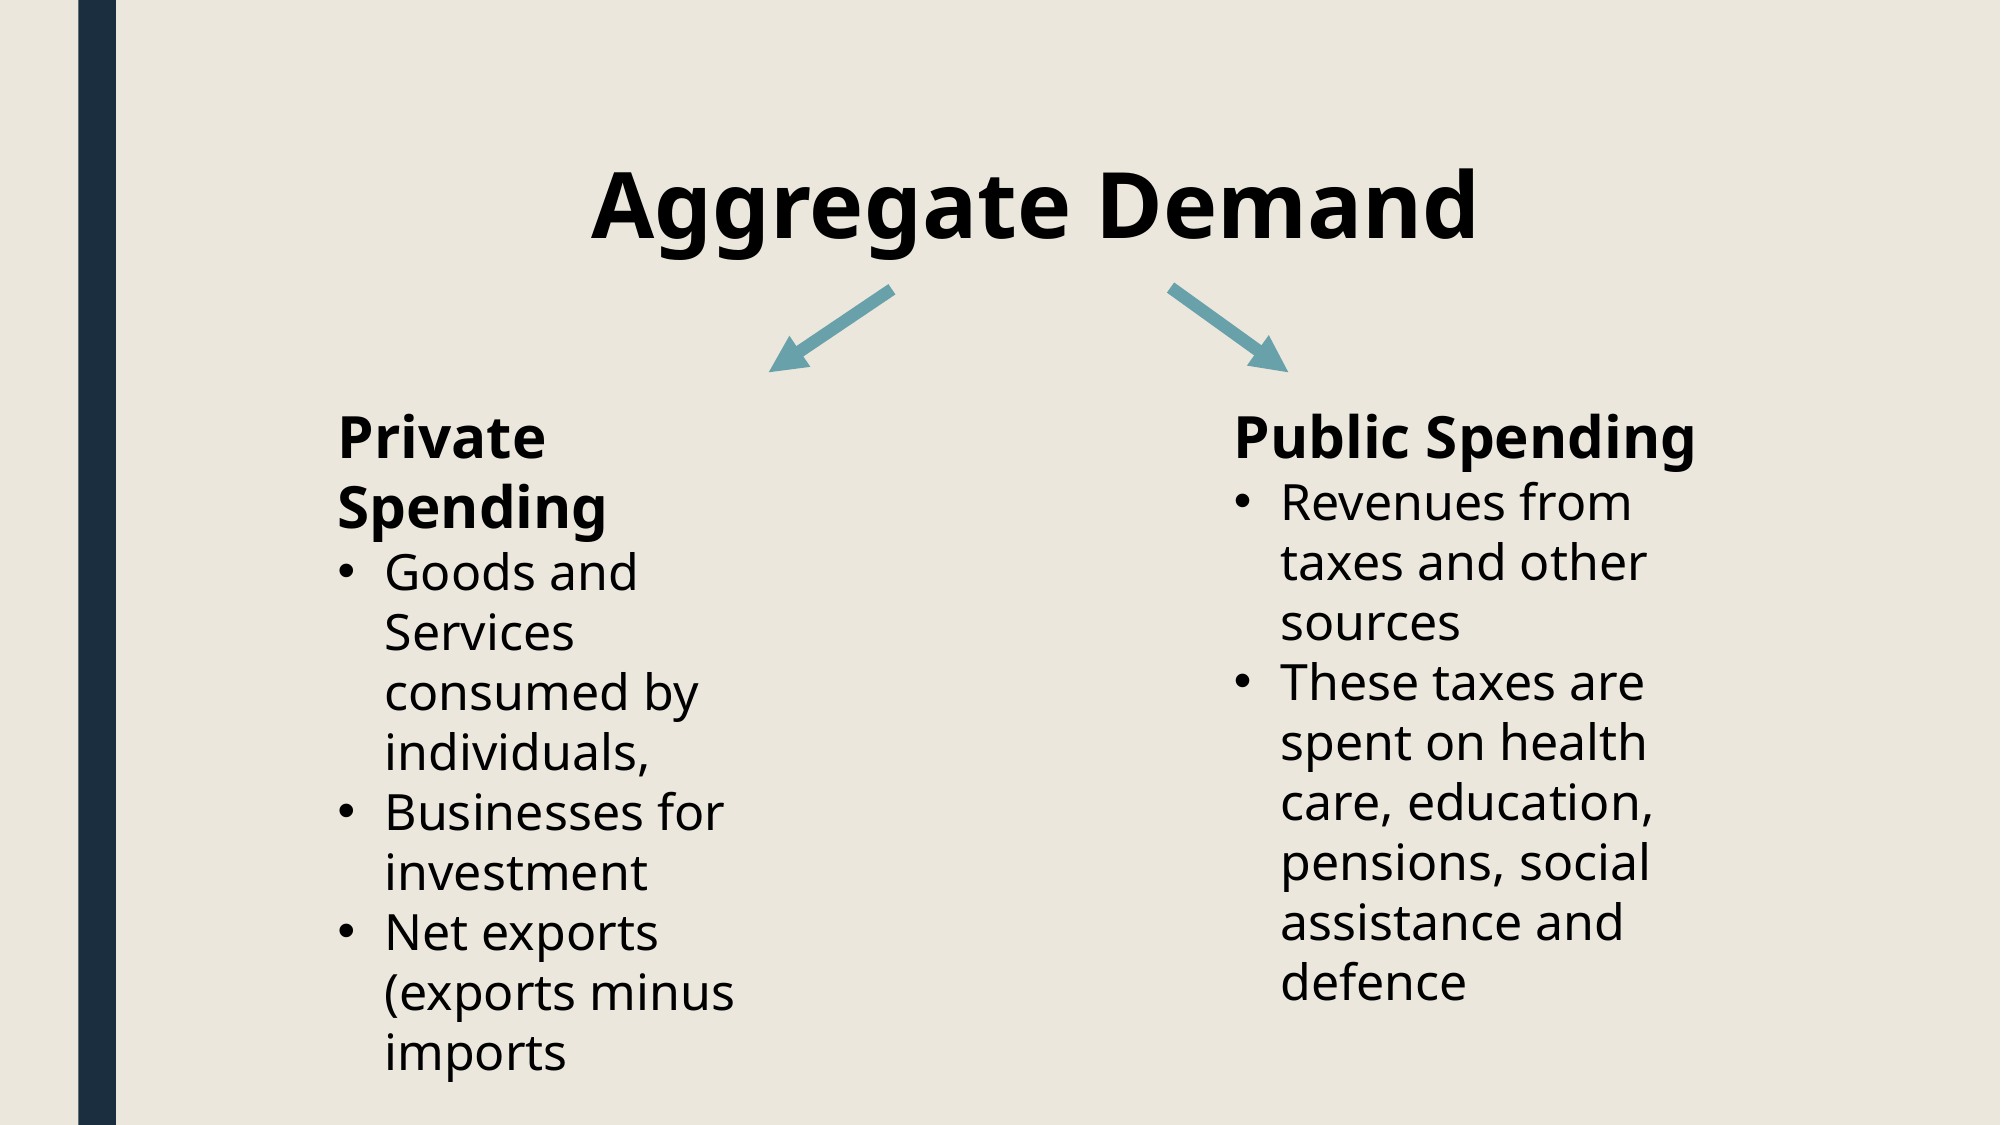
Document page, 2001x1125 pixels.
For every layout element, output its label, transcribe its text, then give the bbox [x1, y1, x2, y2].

text_box Private Spending Goods and Services consumed by individuals, Businesses for investment Net exports (exports minus imports [322, 392, 827, 1088]
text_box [768, 289, 892, 373]
text_box Public Spending Revenues from taxes and other sources These taxes are spent on health care, education, pensions, social assistance and defence [1218, 392, 1784, 1018]
text_box Aggregate Demand [576, 139, 1497, 264]
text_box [1170, 287, 1289, 373]
